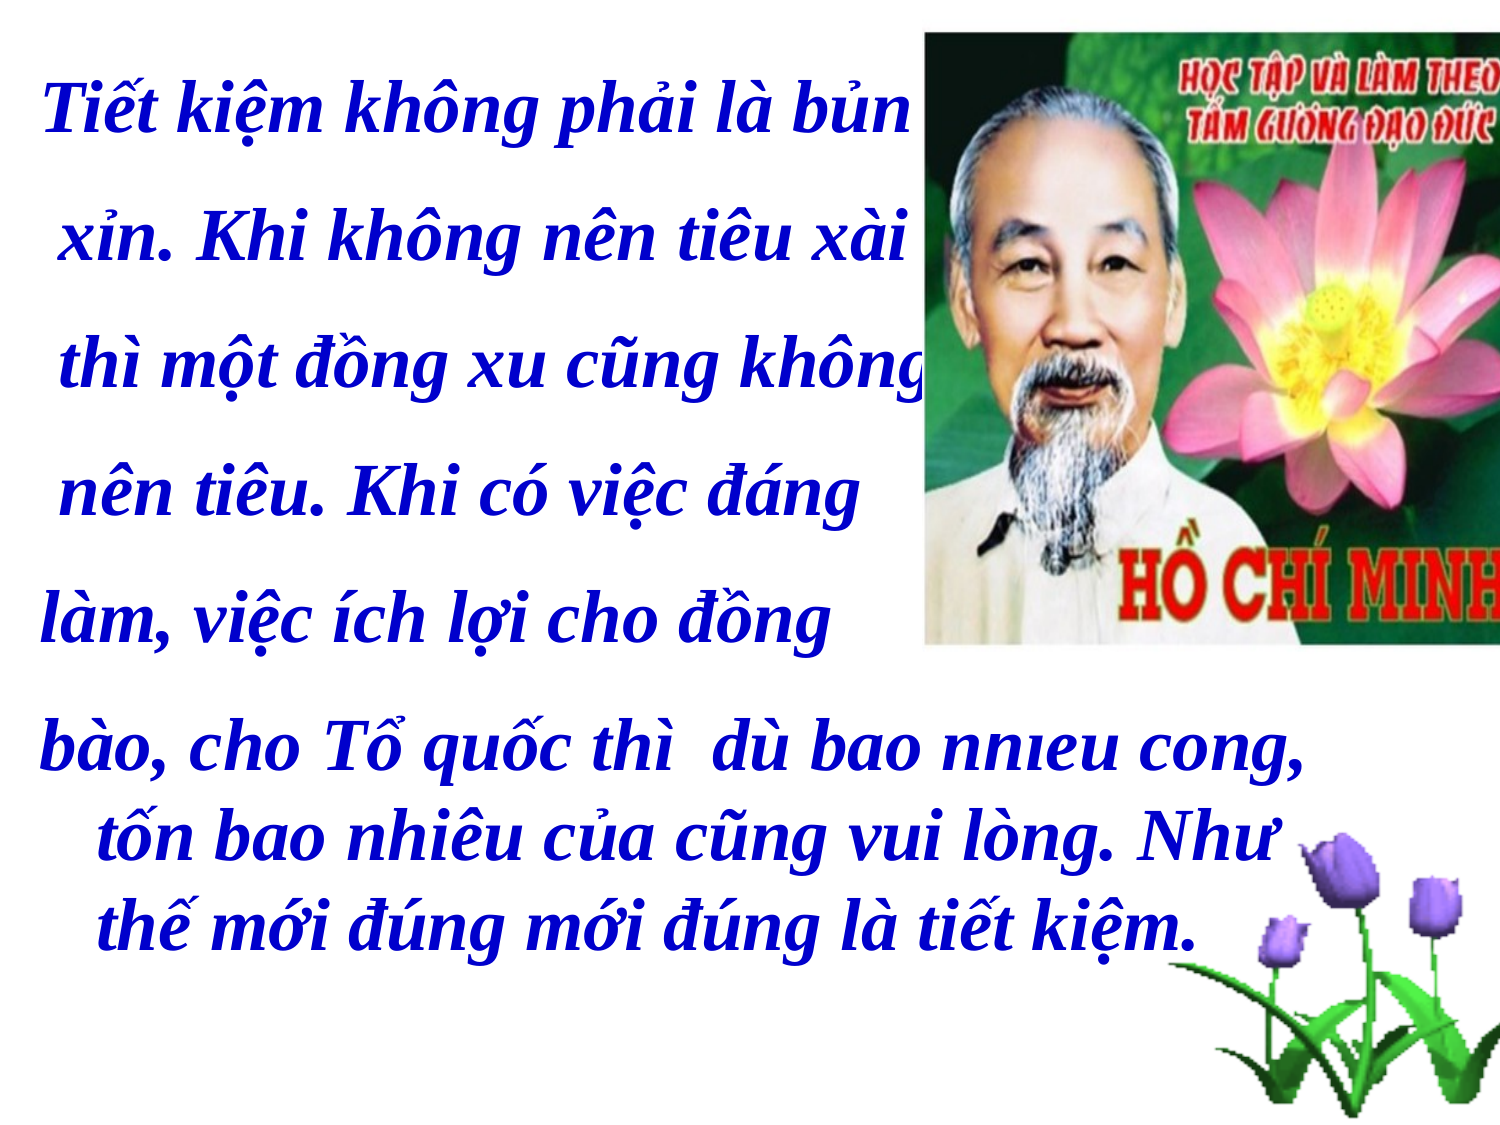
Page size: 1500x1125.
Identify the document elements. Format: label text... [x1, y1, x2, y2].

picture [1162, 801, 1500, 1125]
list Tiết kiệm không phải là bủn xỉn. Khi không nên tiêu xài thì một đồng xu cũng không nên tiêu. Khi có việc đáng làm, việc ích lợi cho đồng bào, cho Tổ quốc thì dù bao nhiêu công, tốn bao nhiêu của cũng vui lòng. Như thế mới đúng mới đúng là tiết kiệm. [24, 50, 1375, 973]
picture [922, 0, 1500, 734]
